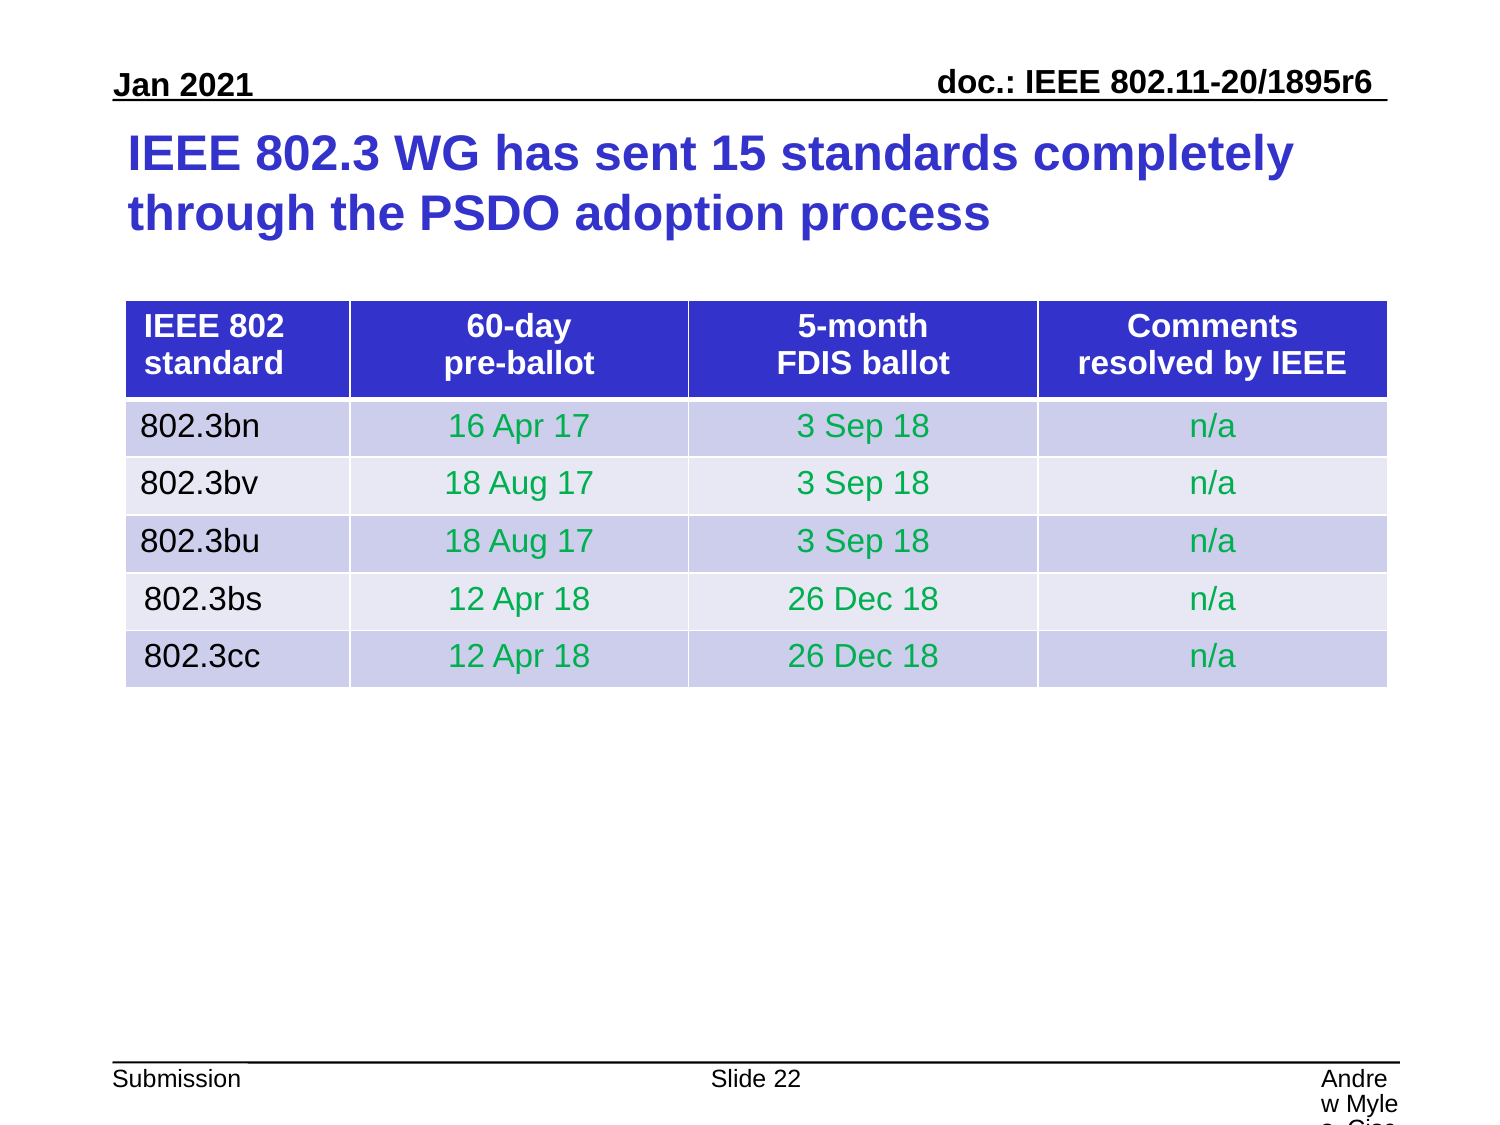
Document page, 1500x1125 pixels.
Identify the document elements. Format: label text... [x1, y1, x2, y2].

table_cell 12 Apr 18 [351, 631, 688, 687]
table_cell 18 Aug 17 [351, 458, 688, 514]
table_header Comments resolved by IEEE [1039, 301, 1387, 397]
title IEEE 802.3 WG has sent 15 standards completely through the PSDO adoption process [112, 112, 1388, 288]
table_header IEEE 802 standard [126, 301, 349, 397]
table_cell 12 Apr 18 [351, 574, 688, 630]
table_cell 18 Aug 17 [351, 516, 688, 572]
table_cell 26 Dec 18 [689, 631, 1037, 687]
table_cell 802.3cc [126, 631, 349, 687]
footer Andrew Myles, Cisco [1320, 1061, 1402, 1093]
table_cell n/a [1039, 516, 1387, 572]
table_header 5-month FDIS ballot [689, 301, 1037, 397]
table_cell 802.3bu [126, 516, 349, 572]
table_cell 802.3bn [126, 402, 349, 456]
table_cell 802.3bs [126, 574, 349, 630]
table_cell n/a [1039, 631, 1387, 687]
table_cell n/a [1039, 574, 1387, 630]
table_cell n/a [1039, 458, 1387, 514]
table_cell 26 Dec 18 [689, 574, 1037, 630]
table_cell n/a [1039, 402, 1387, 456]
slide_number Slide 22 [709, 1061, 803, 1093]
table_cell 3 Sep 18 [689, 402, 1037, 456]
table_cell 802.3bv [126, 458, 349, 514]
table_cell 3 Sep 18 [689, 516, 1037, 572]
table_header 60-day pre-ballot [351, 301, 688, 397]
table_cell 16 Apr 17 [351, 402, 688, 456]
table_cell 3 Sep 18 [689, 458, 1037, 514]
